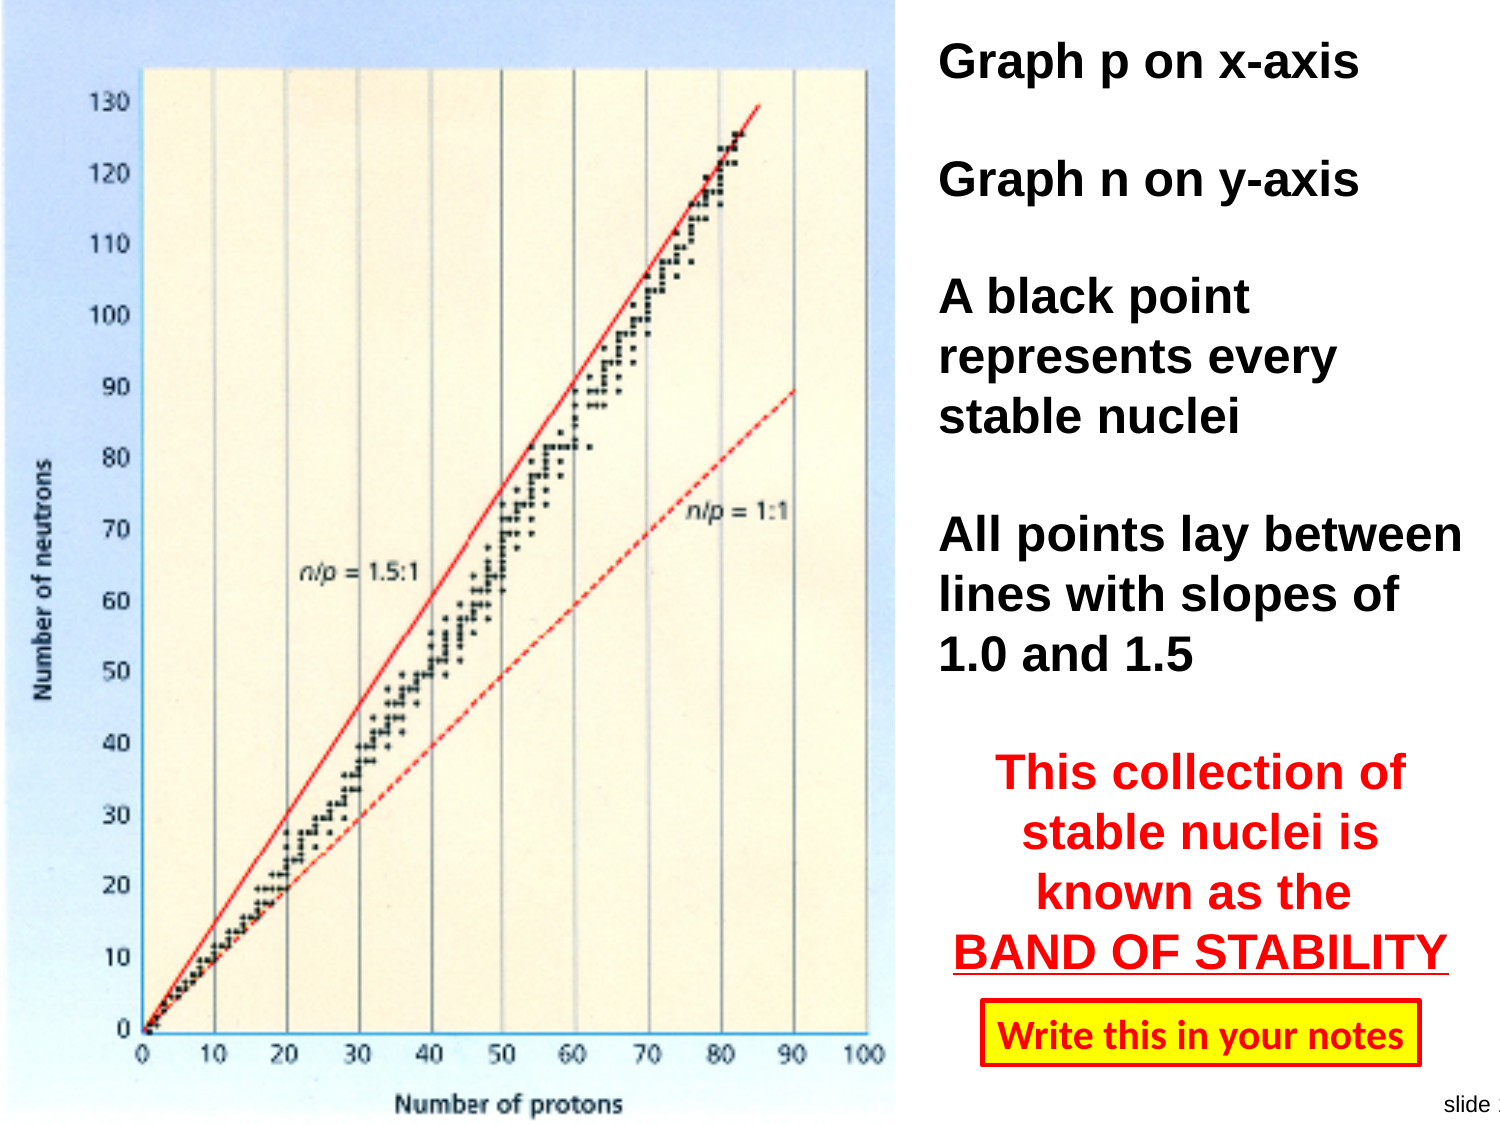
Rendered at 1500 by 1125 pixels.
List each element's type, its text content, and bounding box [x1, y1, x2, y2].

text_box Graph p on x-axis [923, 21, 1448, 97]
text_box All points lay between lines with slopes of 1.0 and 1.5 [923, 494, 1479, 689]
text_box Graph n on y-axis [923, 138, 1448, 214]
text_box A black point represents every stable nuclei [923, 255, 1479, 451]
picture [0, 0, 896, 1125]
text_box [923, 732, 1479, 1067]
